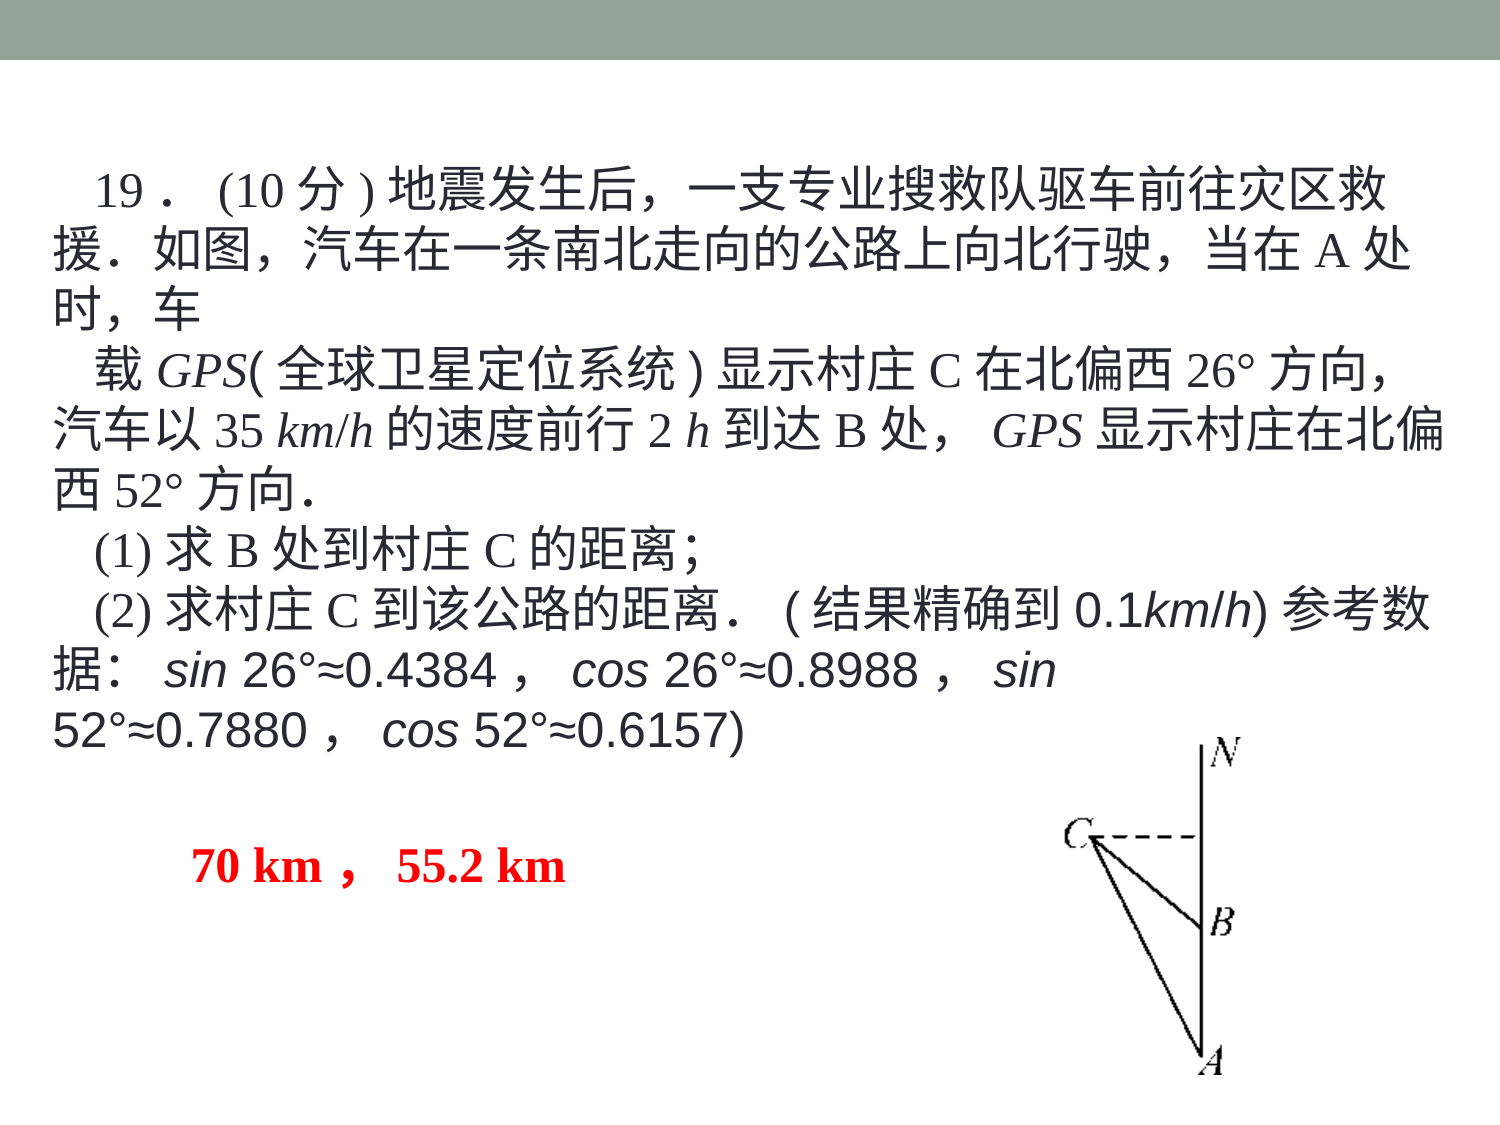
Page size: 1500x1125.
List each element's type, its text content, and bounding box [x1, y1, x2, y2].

picture [1062, 737, 1244, 1076]
text_box 70 km，55.2 km [175, 825, 595, 900]
text_box 19．(10分)地震发生后，一支专业搜救队驱车前往灾区救援．如图，汽车在一条南北走向的公路上向北行驶，当在A处时，车 载GPS(全球卫星定位系统)显示村庄C在北偏西26°方向，汽车以35 km/h的速度前行2 h到达B处，GPS显示村庄在北偏西52°方向． (1)求B处到村庄C的距离； (2)求村庄C到该公路的距离．(结果精确到0.1km/h)参考数据：sin 26°≈0.4384，cos 26°≈0.8988，sin 52°≈0.7880，cos 52°≈0.6157) [37, 149, 1463, 765]
